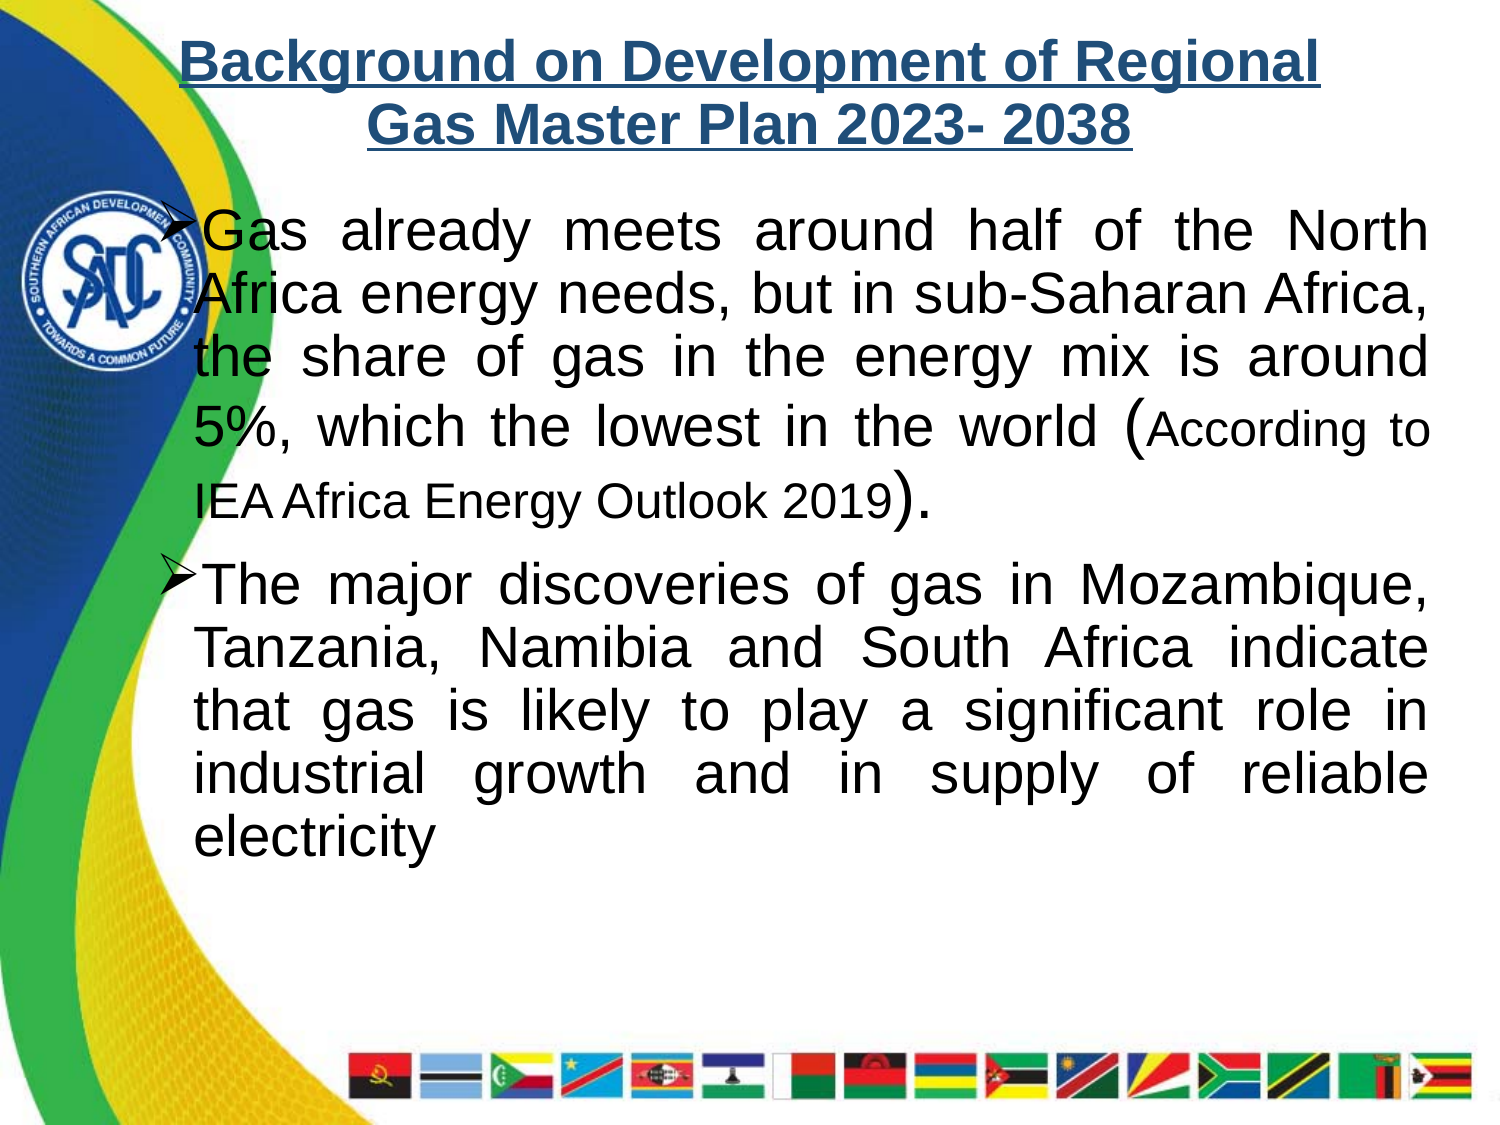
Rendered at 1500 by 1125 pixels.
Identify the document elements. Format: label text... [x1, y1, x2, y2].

picture [0, 0, 1500, 1125]
list Gas already meets around half of the North Africa energy needs, but in sub-Saharan Africa, the share of gas in the energy mix is around 5%, which the lowest in the world (According to IEA Africa Energy Outlook 2019). The major discoveries of gas in Mozambique, Tanzania, Namibia and South Africa indicate that gas is likely to play a significant role in industrial growth and in supply of reliable electricity [140, 193, 1447, 1093]
title Background on Development of Regional Gas Master Plan 2023- 2038 [103, 12, 1397, 113]
